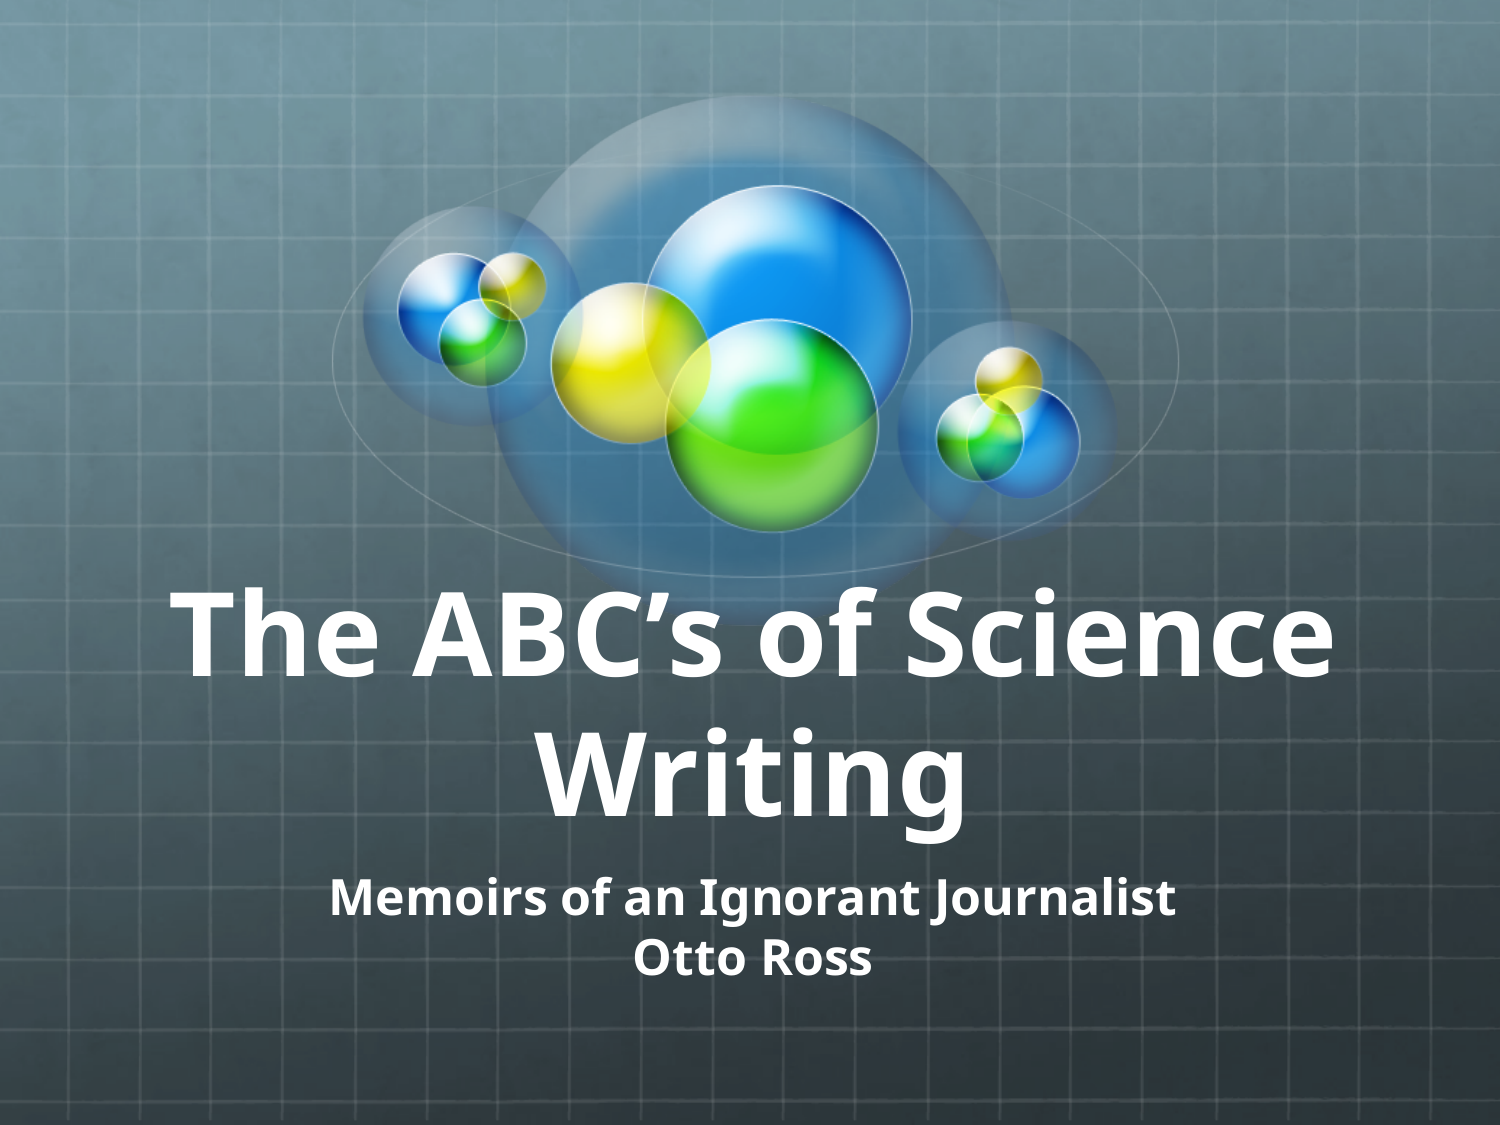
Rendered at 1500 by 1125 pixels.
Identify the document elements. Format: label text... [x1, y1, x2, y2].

title The ABC’s of Science Writing [134, 681, 1372, 848]
subtitle Memoirs of an Ignorant Journalist Otto Ross [134, 858, 1372, 1028]
picture [0, 0, 1500, 1125]
